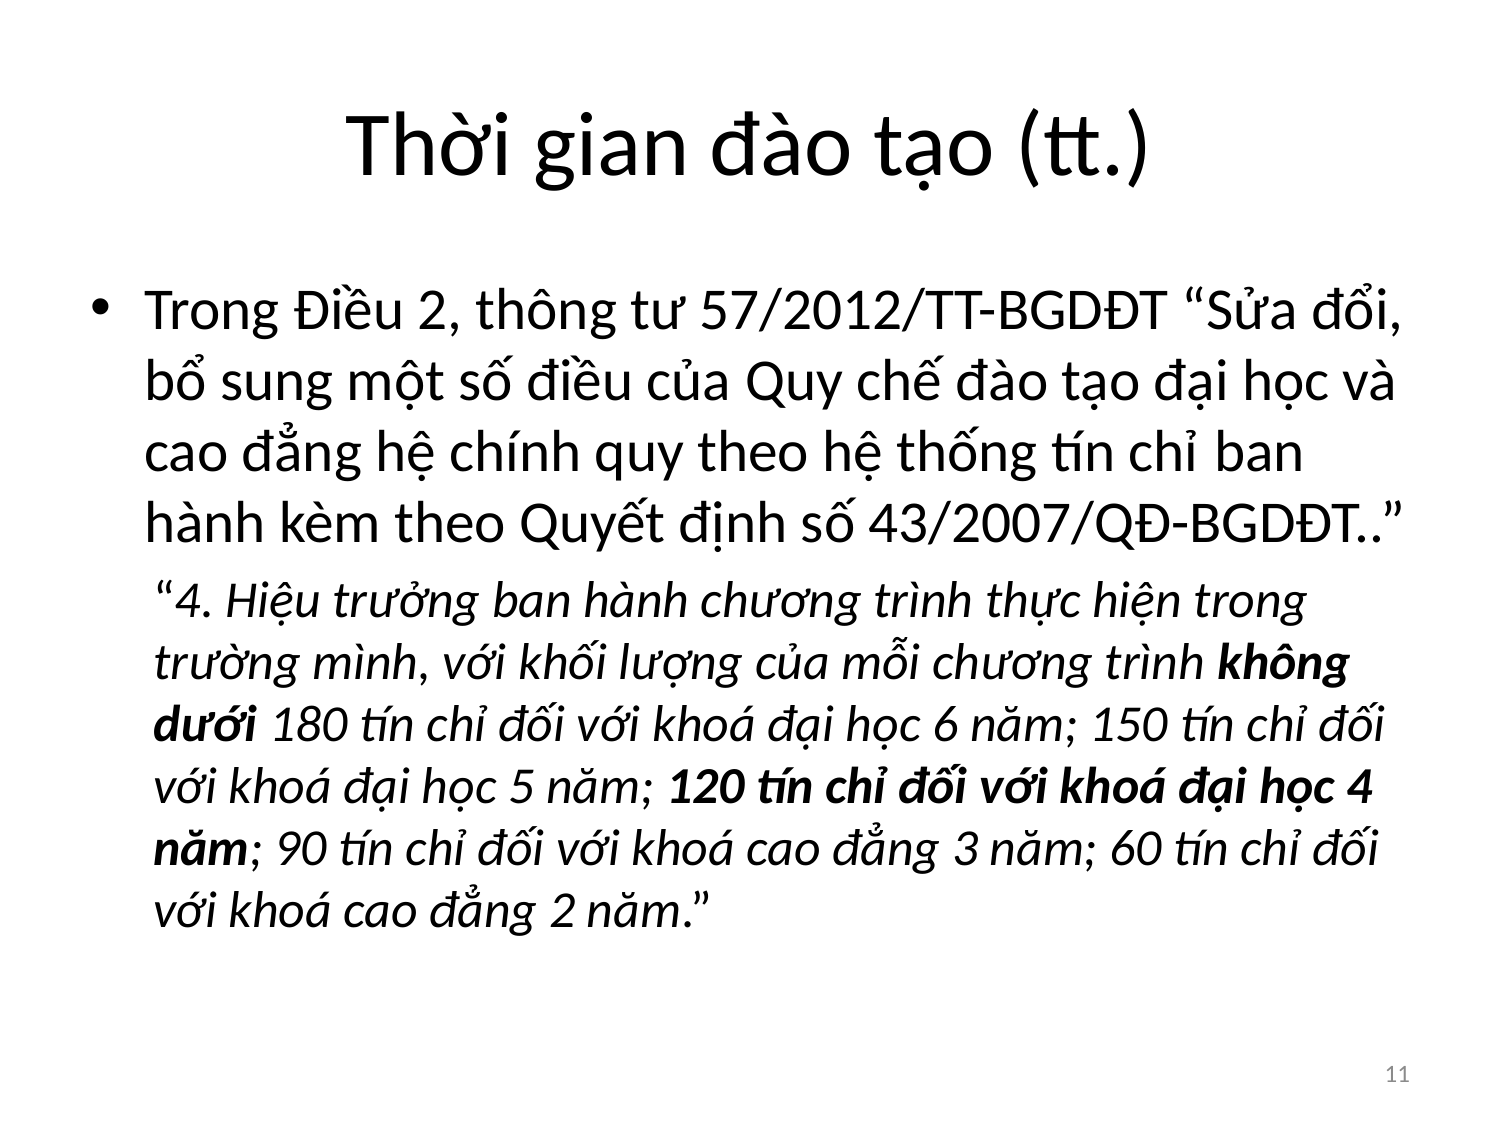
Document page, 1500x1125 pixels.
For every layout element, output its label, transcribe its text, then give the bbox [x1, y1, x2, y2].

list Trong Điều 2, thông tư 57/2012/TT-BGDĐT “Sửa đổi, bổ sung một số điều của Quy chế đào tạo đại học và cao đẳng hệ chính quy theo hệ thống tín chỉ ban hành kèm theo Quyết định số 43/2007/QĐ-BGDĐT..” “4. Hiệu trưởng ban hành chương trình thực hiện trong trường mình, với khối lượng của mỗi chương trình không dưới 180 tín chỉ đối với khoá đại học 6 năm; 150 tín chỉ đối với khoá đại học 5 năm; 120 tín chỉ đối với khoá đại học 4 năm; 90 tín chỉ đối với khoá cao đẳng 3 năm; 60 tín chỉ đối với khoá cao đẳng 2 năm.” [75, 262, 1425, 1005]
slide_number 11 [1074, 1042, 1425, 1103]
title Thời gian đào tạo (tt.) [75, 45, 1425, 233]
